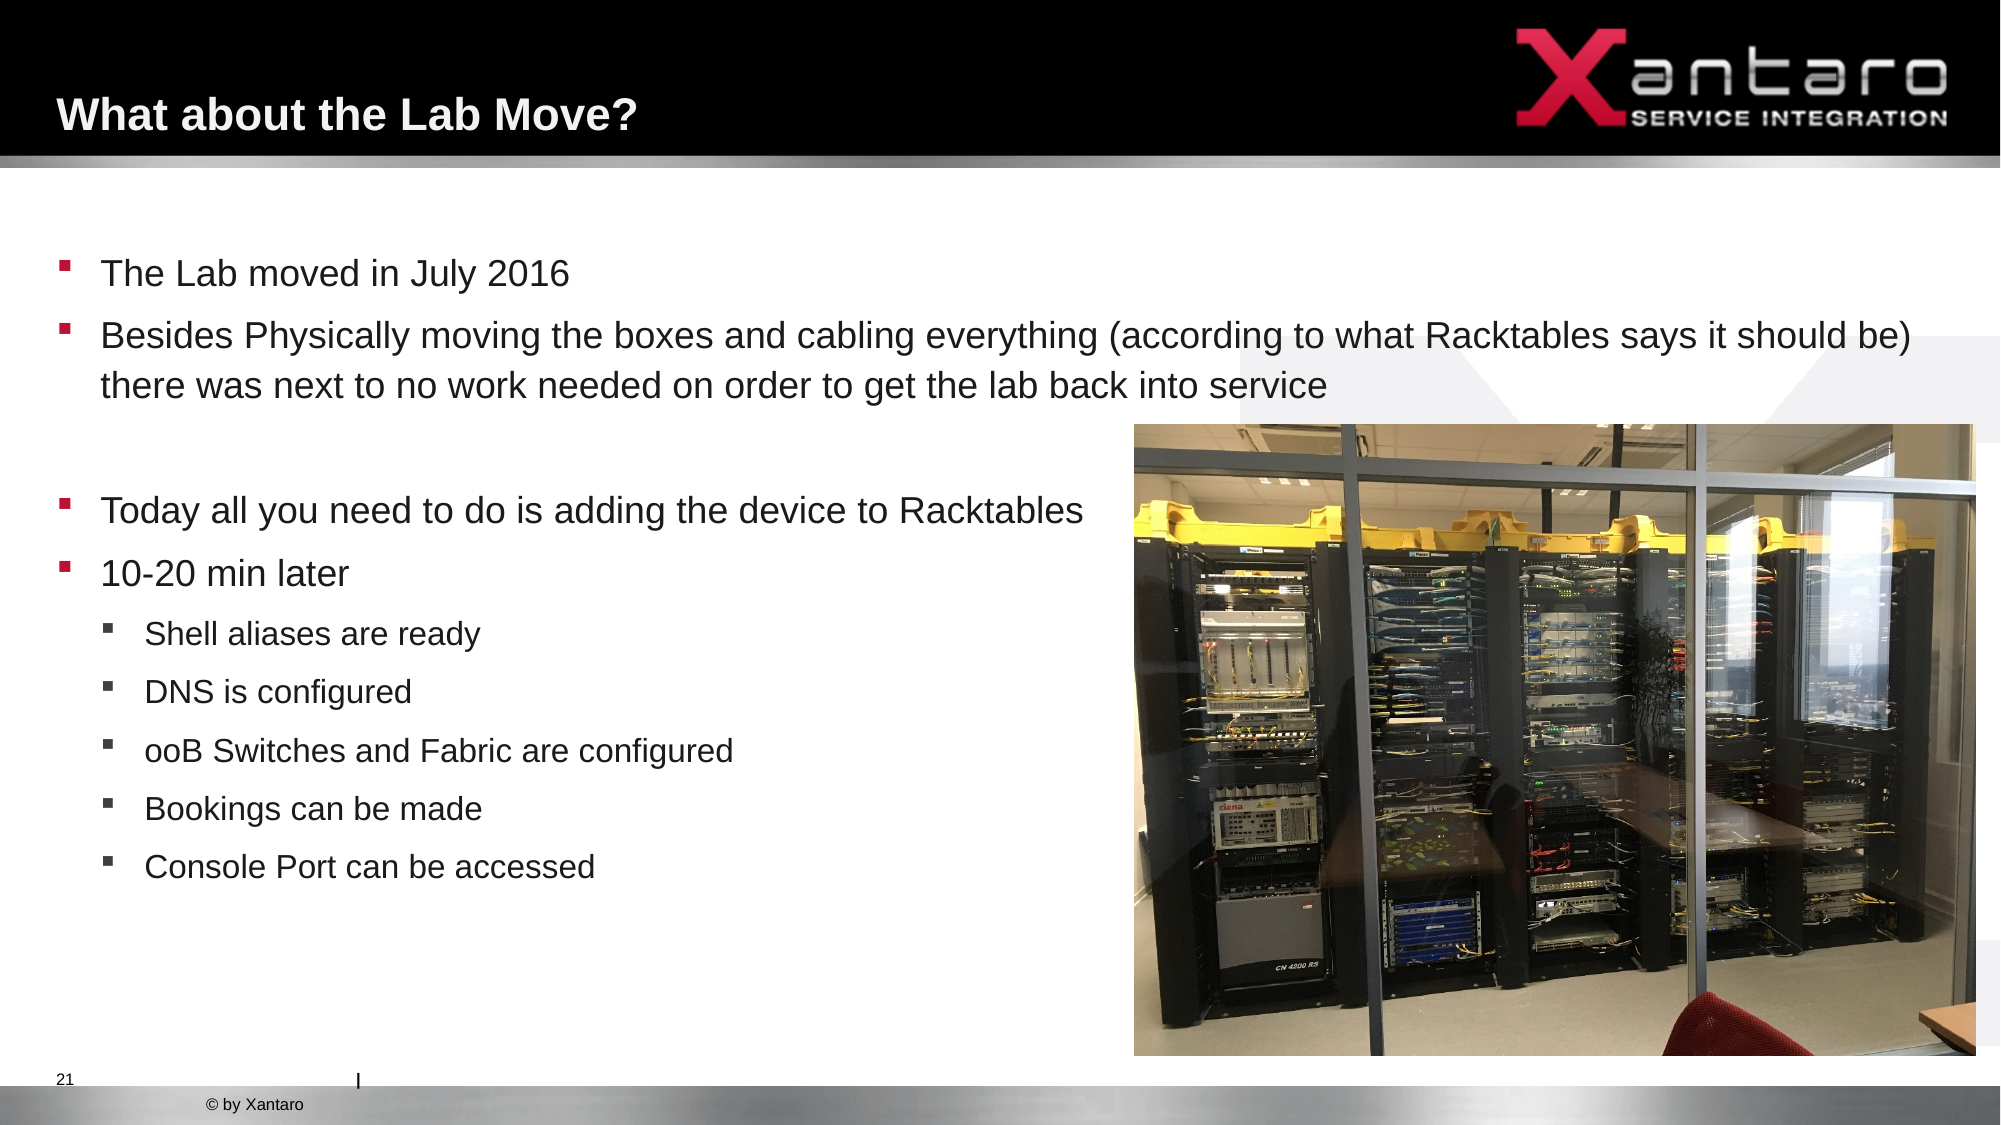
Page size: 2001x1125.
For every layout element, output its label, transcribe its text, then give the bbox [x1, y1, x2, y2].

picture [0, 1086, 2001, 1125]
title What about the Lab Move? [41, 0, 1453, 148]
list The Lab moved in July 2016 Besides Physically moving the boxes and cabling everything (according to what Racktables says it should be) there was next to no work needed on order to get the lab back into service Today all you need to do is adding the device to Racktables 10-20 min later Shell aliases are ready DNS is configured ooB Switches and Fabric are configured Bookings can be made Console Port can be accessed [41, 236, 1973, 1034]
picture [1134, 336, 2001, 1056]
picture [0, 0, 2001, 168]
